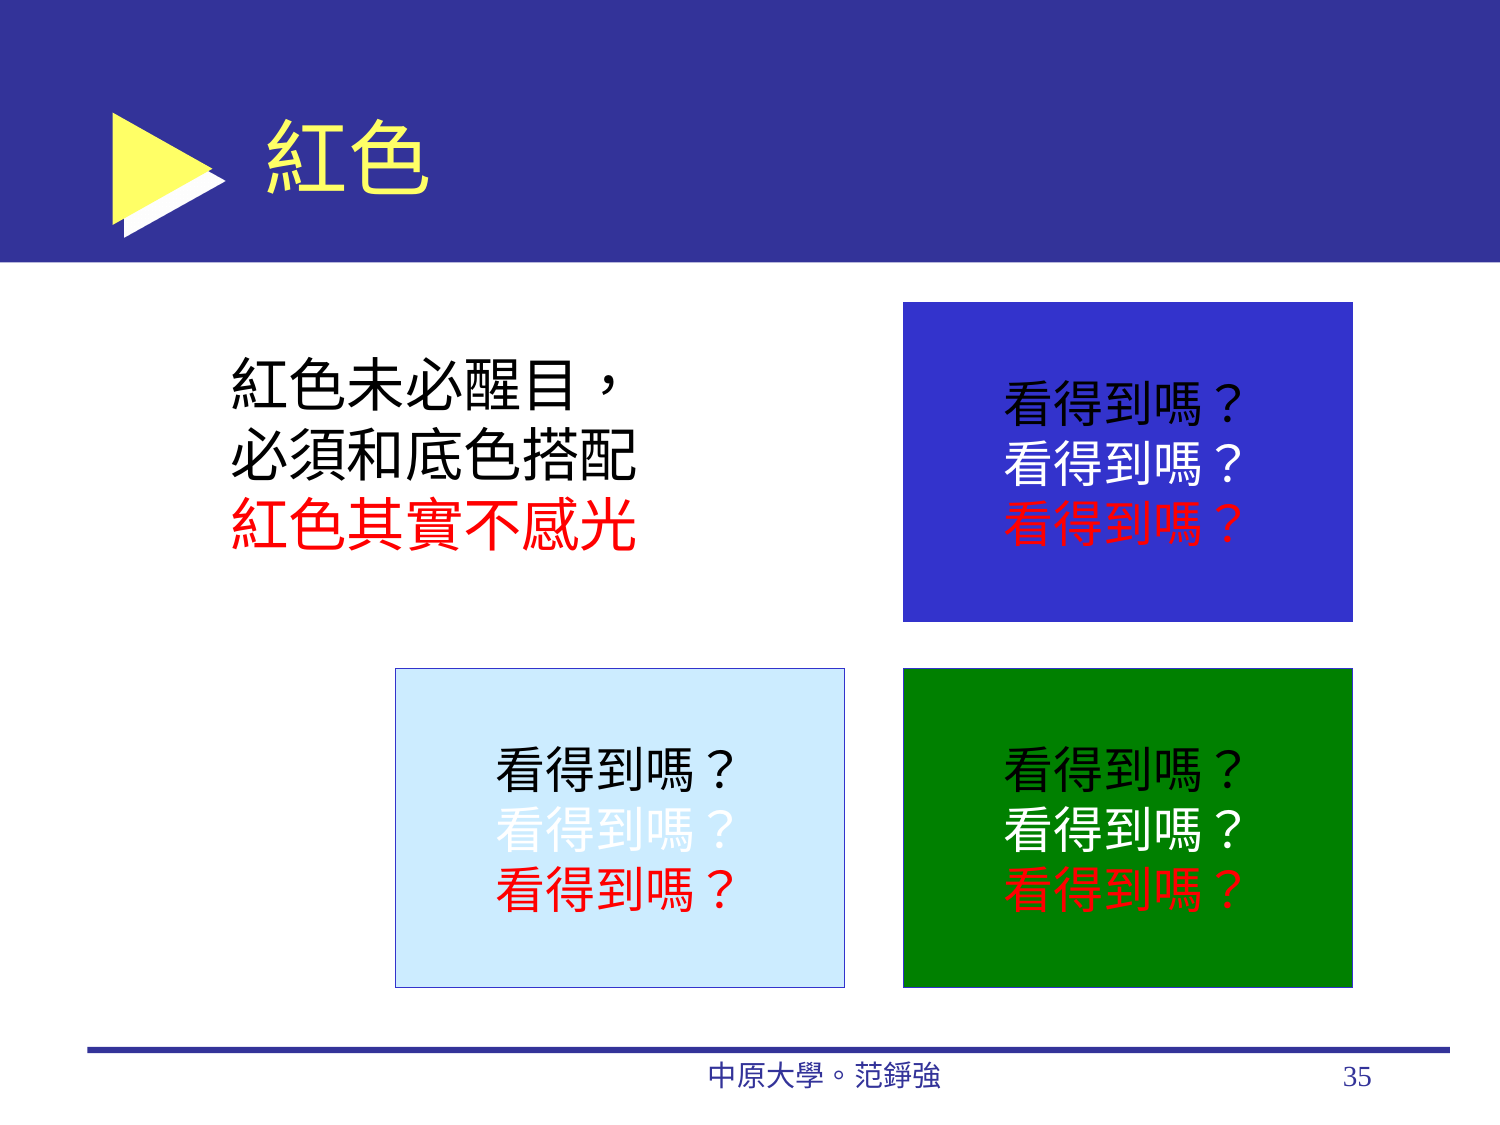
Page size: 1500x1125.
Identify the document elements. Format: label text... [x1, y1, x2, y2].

text_box 看得到嗎？ 看得到嗎？ 看得到嗎？ [903, 668, 1353, 988]
footer 中原大學。范錚強 [587, 1050, 1063, 1125]
text_box 紅色未必醒目， 必須和底色搭配 紅色其實不感光 [215, 341, 654, 566]
text_box 看得到嗎？ 看得到嗎？ 看得到嗎？ [903, 302, 1353, 622]
text_box 看得到嗎？ 看得到嗎？ 看得到嗎？ [395, 668, 845, 988]
title 紅色 [249, 62, 1388, 250]
slide_number 35 [1074, 1050, 1388, 1125]
